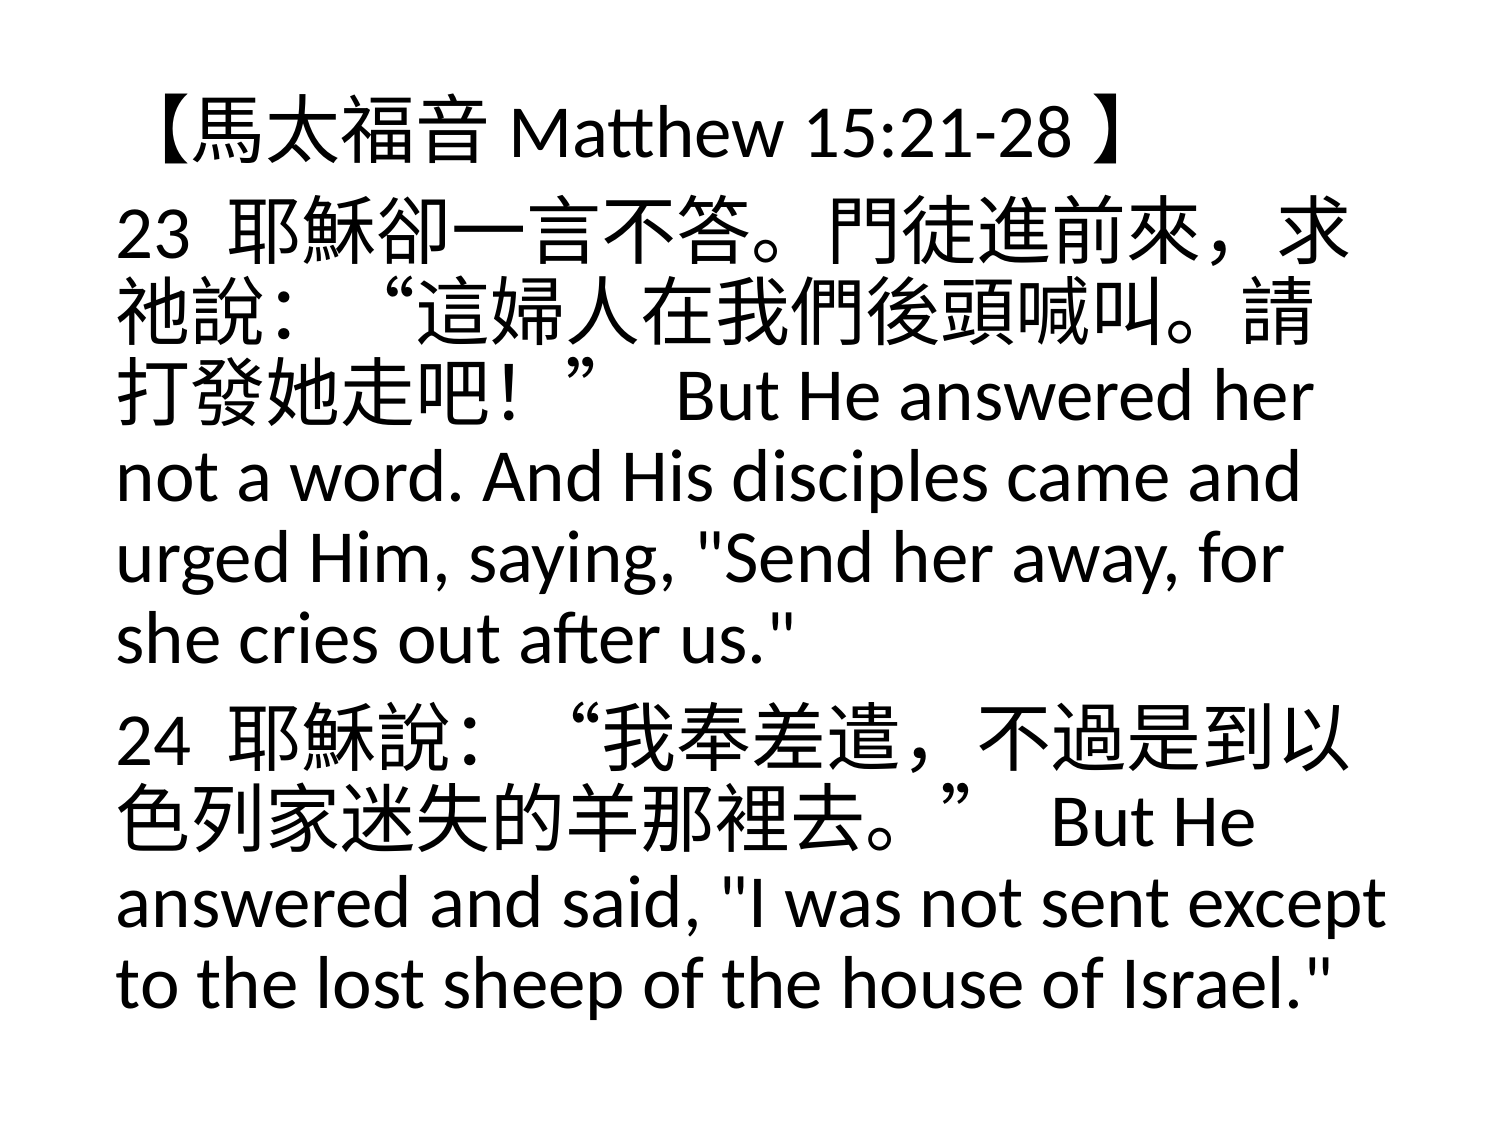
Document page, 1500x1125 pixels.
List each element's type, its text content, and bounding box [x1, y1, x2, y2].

subtitle 【馬太福音Matthew 15:21-28】 23 耶穌卻一言不答。門徒進前來，求祂說：“這婦人在我們後頭喊叫。請打發她走吧！” But He answered her not a word. And His disciples came and urged Him, saying, "Send her away, for she cries out after us." 24 耶穌說：“我奉差遣，不過是到以色列家迷失的羊那裡去。” But He answered and said, "I was not sent except to the lost sheep of the house of Israel." [100, 84, 1405, 1039]
